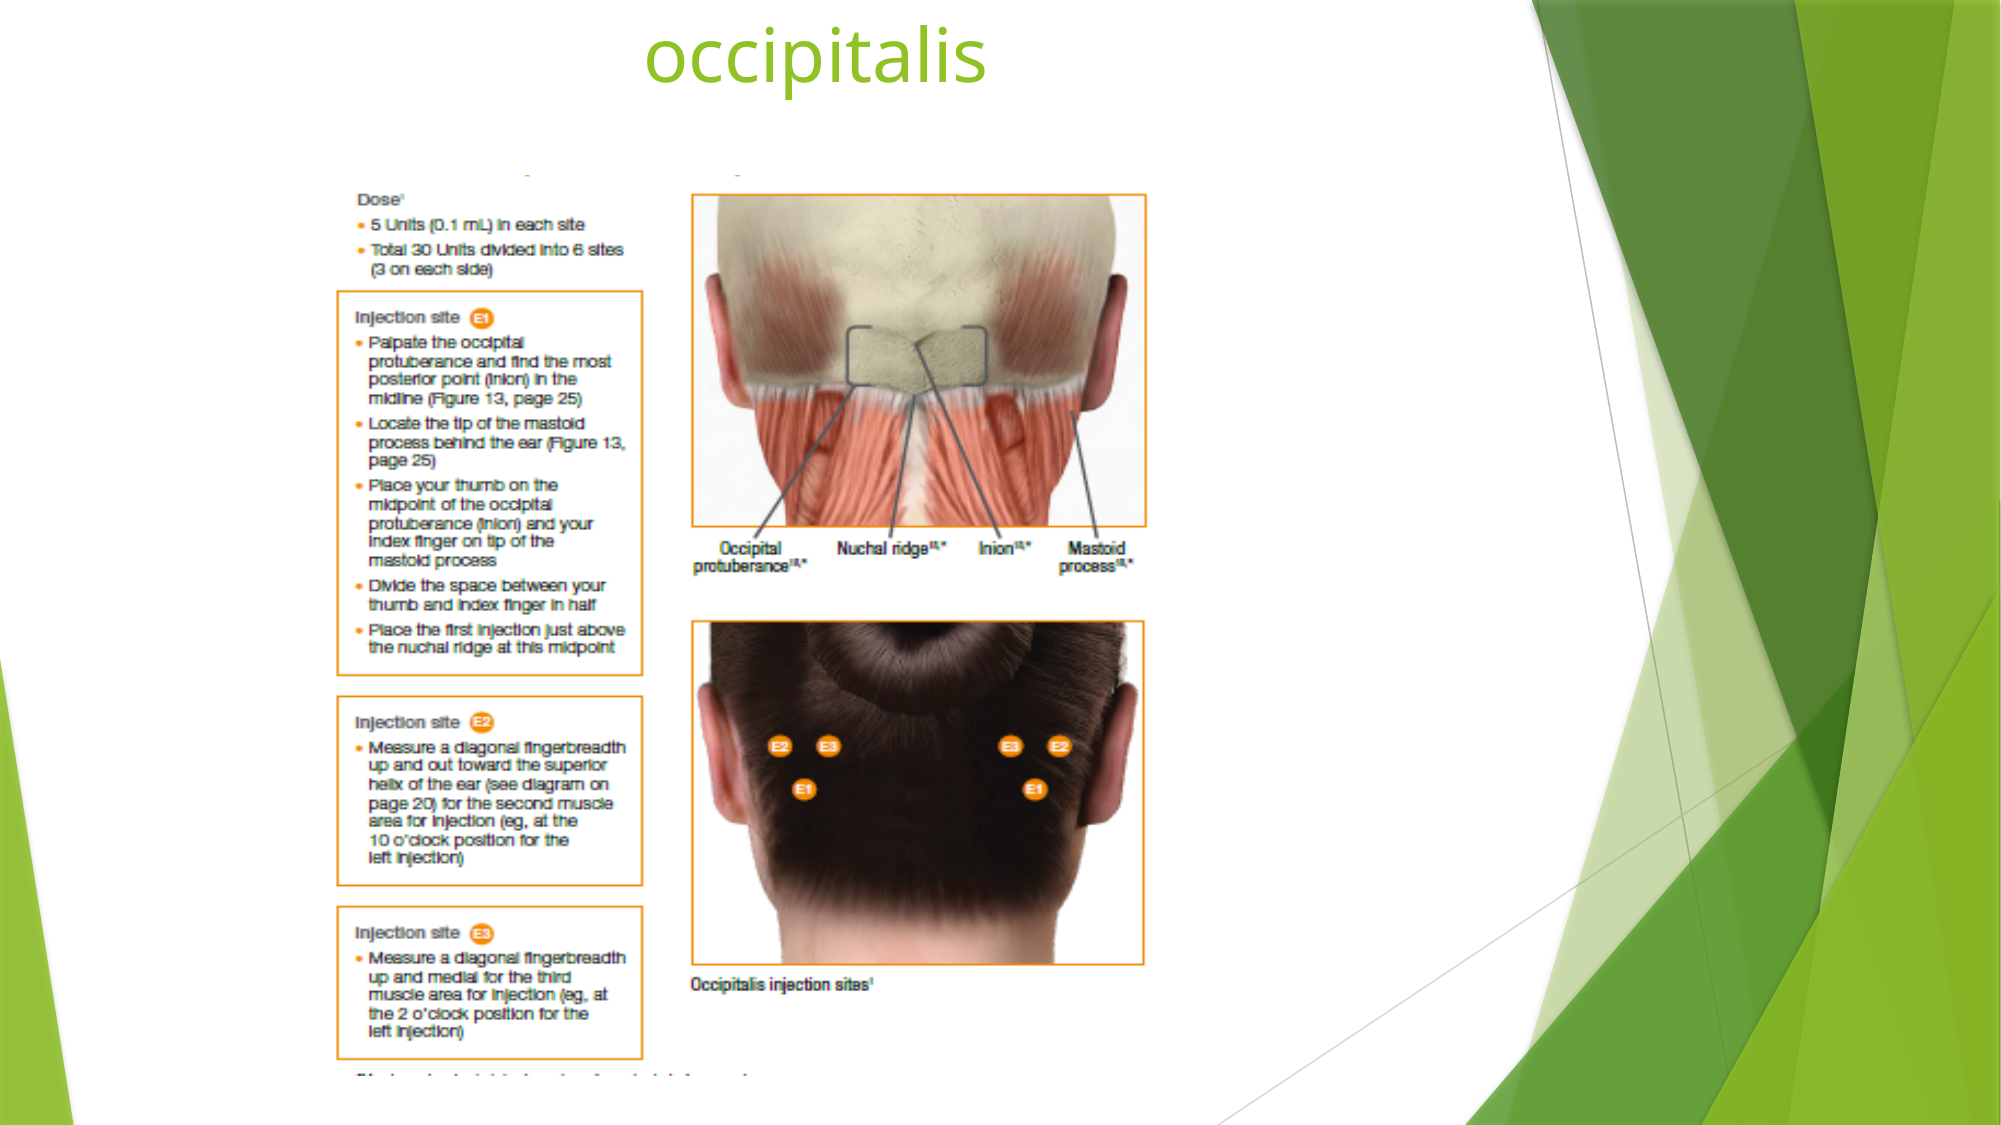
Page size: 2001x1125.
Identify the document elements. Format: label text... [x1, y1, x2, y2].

title occipitalis [111, 0, 1522, 127]
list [288, 174, 1154, 1076]
